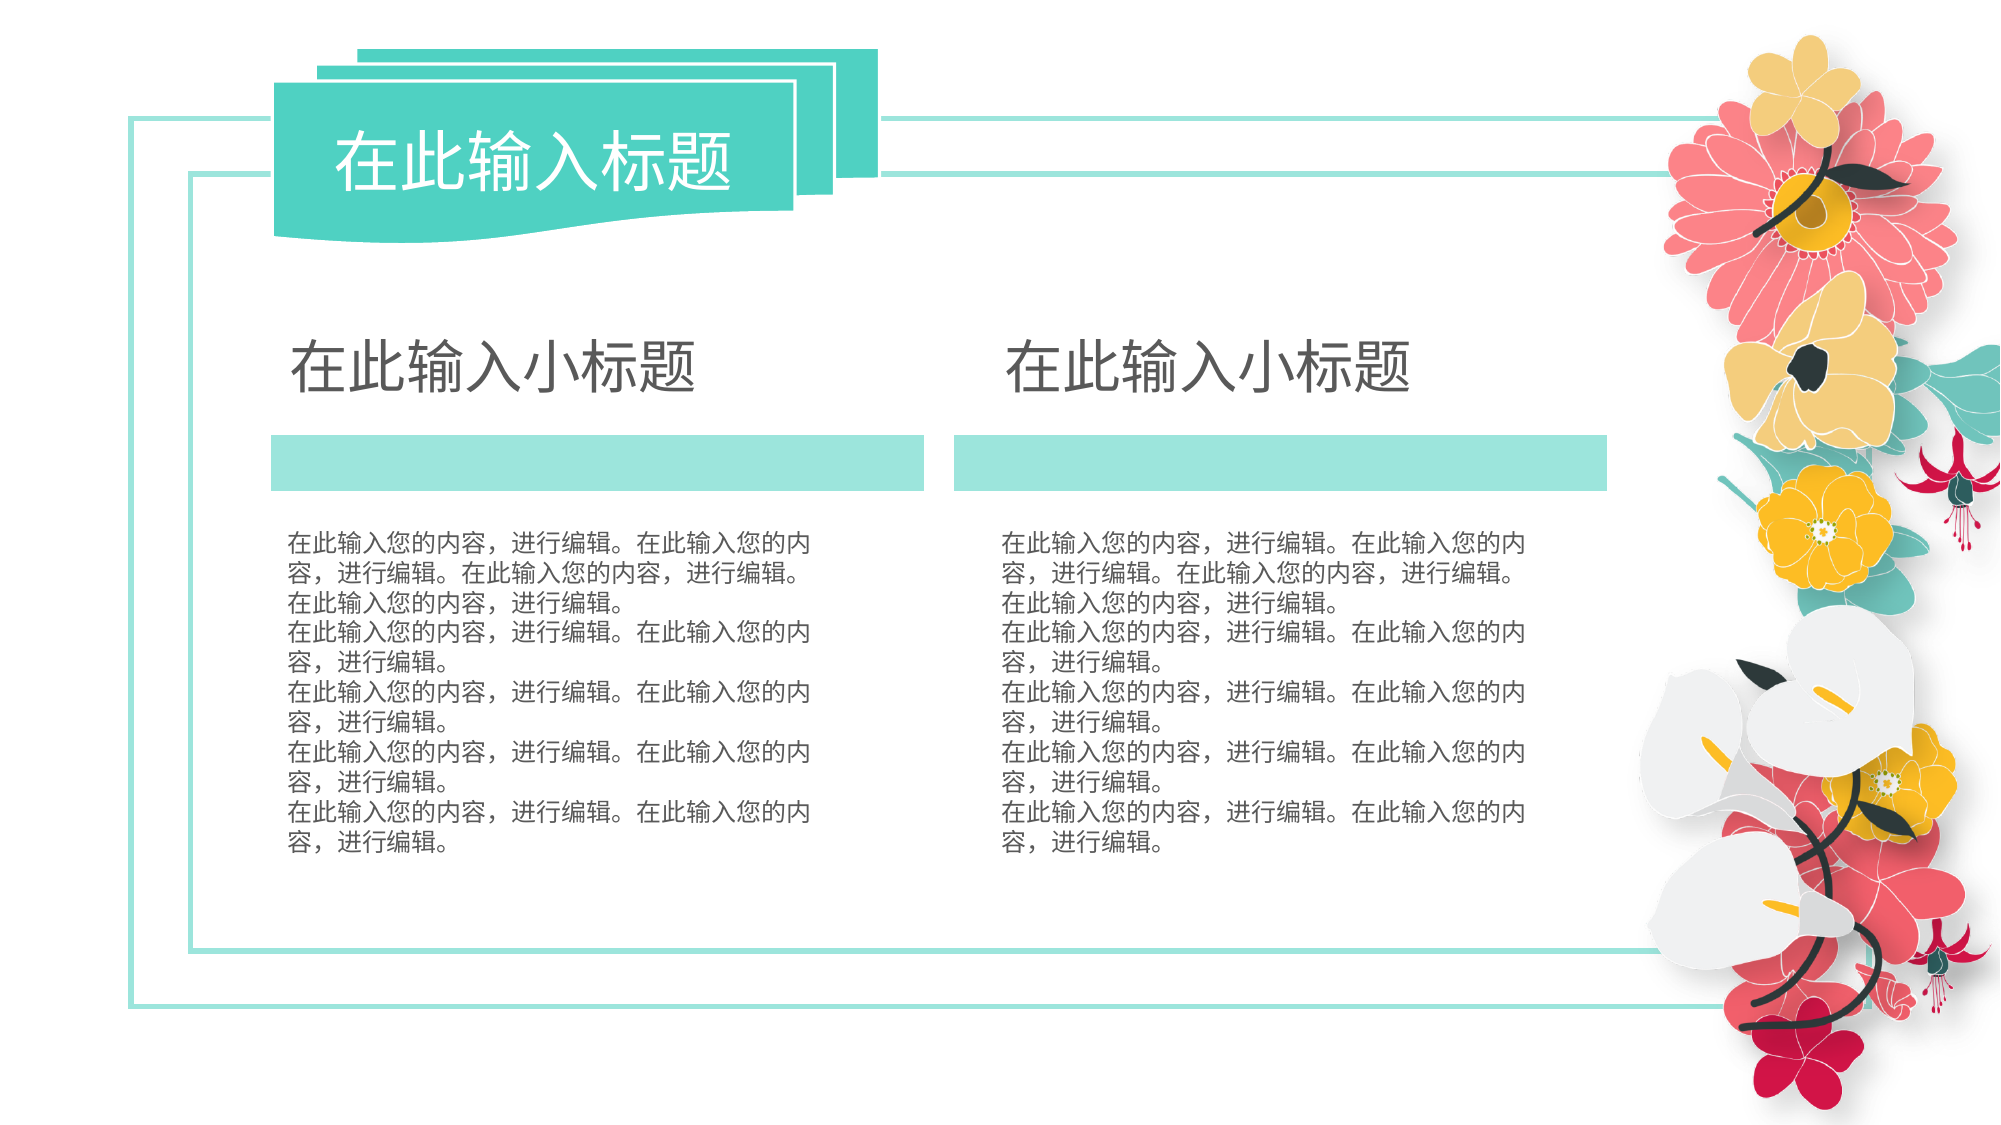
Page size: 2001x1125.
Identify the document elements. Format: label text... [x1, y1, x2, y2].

text_box [130, 117, 1627, 1007]
text_box 在此输入您的内容，进行编辑。在此输入您的内容，进行编辑。在此输入您的内容，进行编辑。在此输入您的内容，进行编辑。 在此输入您的内容，进行编辑。在此输入您的内容，进行编辑。 在此输入您的内容，进行编辑。在此输入您的内容，进行编辑。 在此输入您的内容，进行编辑。在此输入您的内容，进行编辑。 在此输入您的内容，进行编辑。在此输入您的内容，进行编辑。 [272, 519, 841, 894]
text_box 在此输入小标题 [989, 331, 1428, 409]
text_box [271, 435, 924, 491]
text_box [189, 173, 1627, 952]
text_box [954, 435, 1607, 491]
text_box 在此输入您的内容，进行编辑。在此输入您的内容，进行编辑。在此输入您的内容，进行编辑。在此输入您的内容，进行编辑。 在此输入您的内容，进行编辑。在此输入您的内容，进行编辑。 在此输入您的内容，进行编辑。在此输入您的内容，进行编辑。 在此输入您的内容，进行编辑。在此输入您的内容，进行编辑。 在此输入您的内容，进行编辑。在此输入您的内容，进行编辑。 [986, 519, 1556, 894]
picture [1627, 24, 2000, 1125]
text_box 在此输入标题 [271, 46, 881, 246]
text_box 在此输入小标题 [274, 331, 713, 409]
